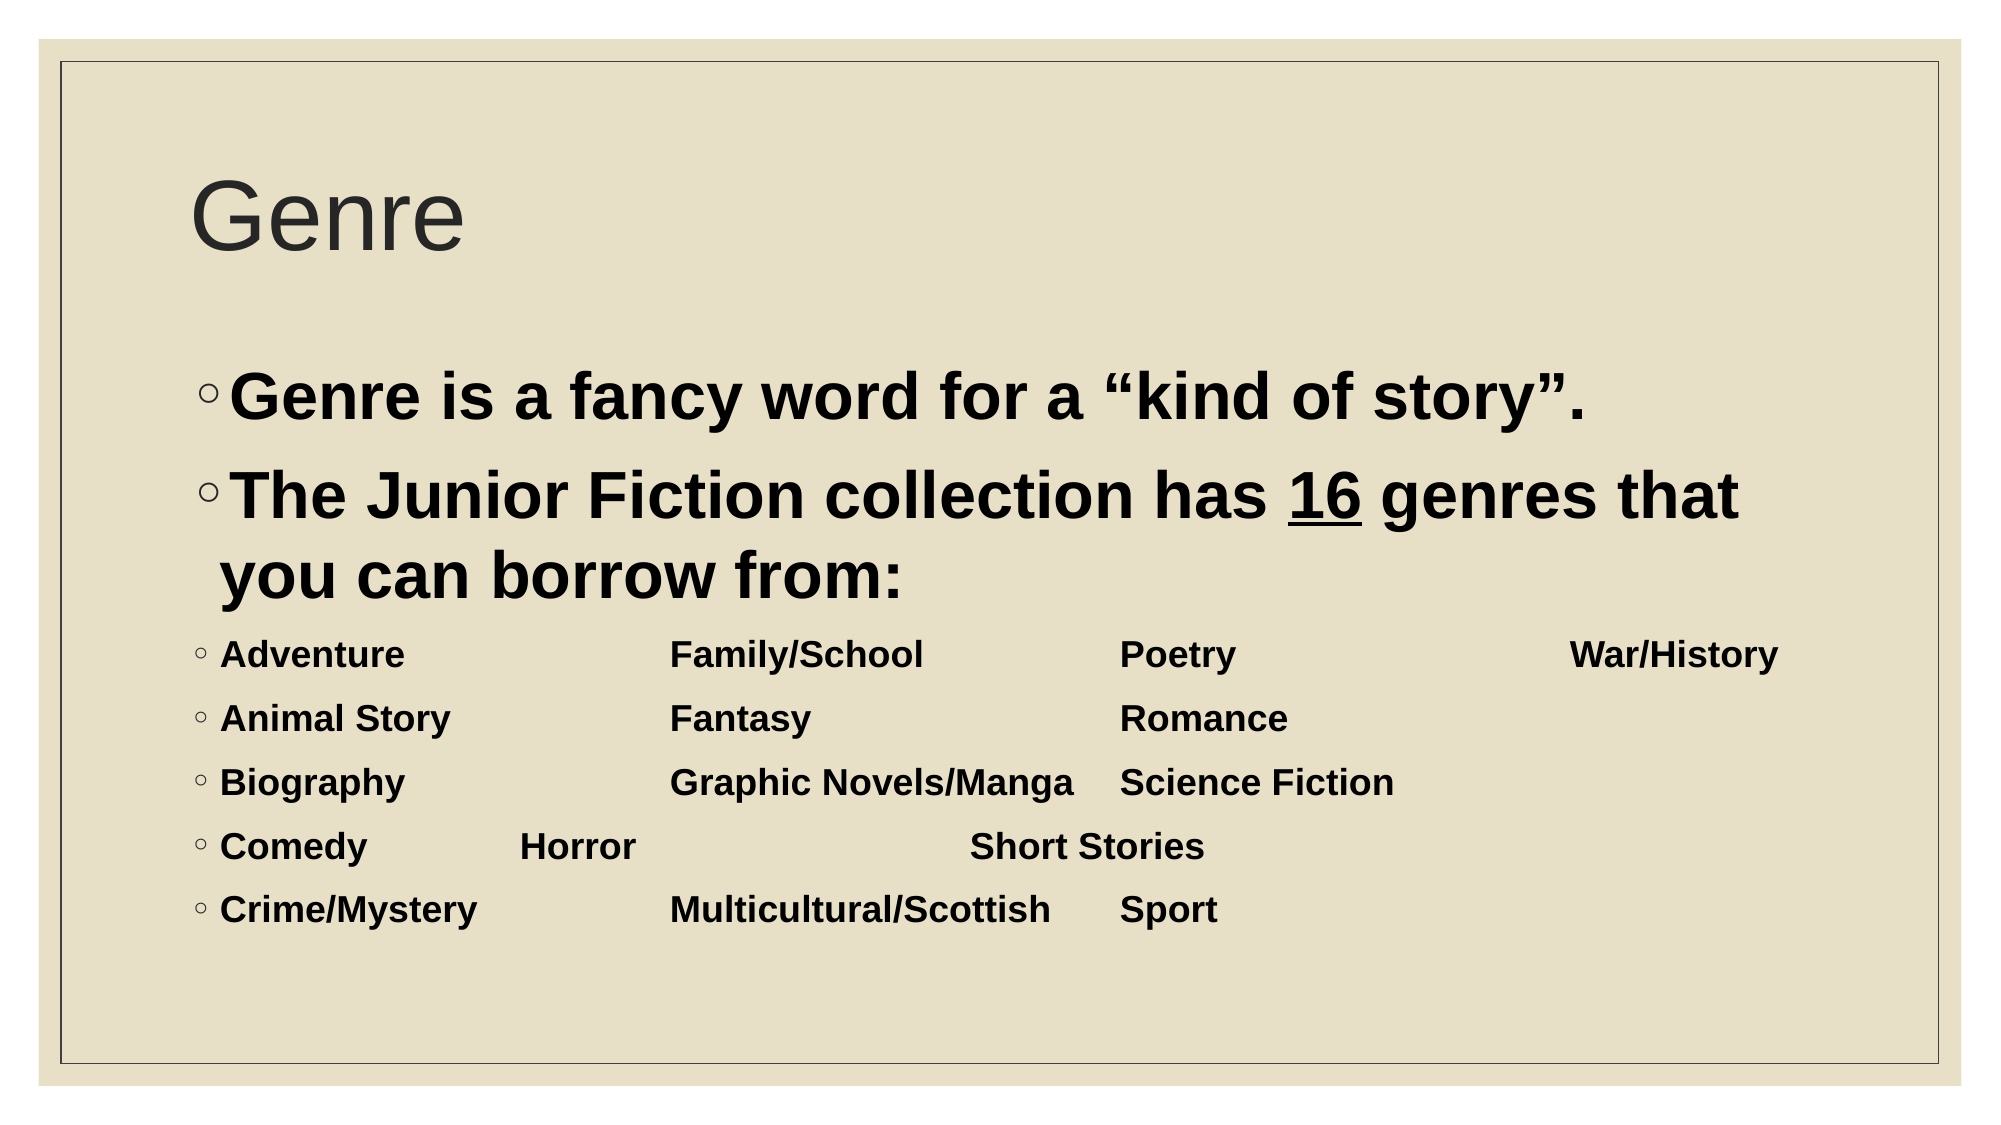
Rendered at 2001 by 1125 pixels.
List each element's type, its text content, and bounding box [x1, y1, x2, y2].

title Genre [174, 105, 1825, 331]
list Genre is a fancy word for a “kind of story”. The Junior Fiction collection has 16 genres that you can borrow from: Adventure Family/School Poetry War/History Animal Story Fantasy Romance Biography Graphic Novels/Manga Science Fiction Comedy Horror Short Stories Crime/Mystery Multicultural/Scottish Sport [174, 345, 1825, 990]
